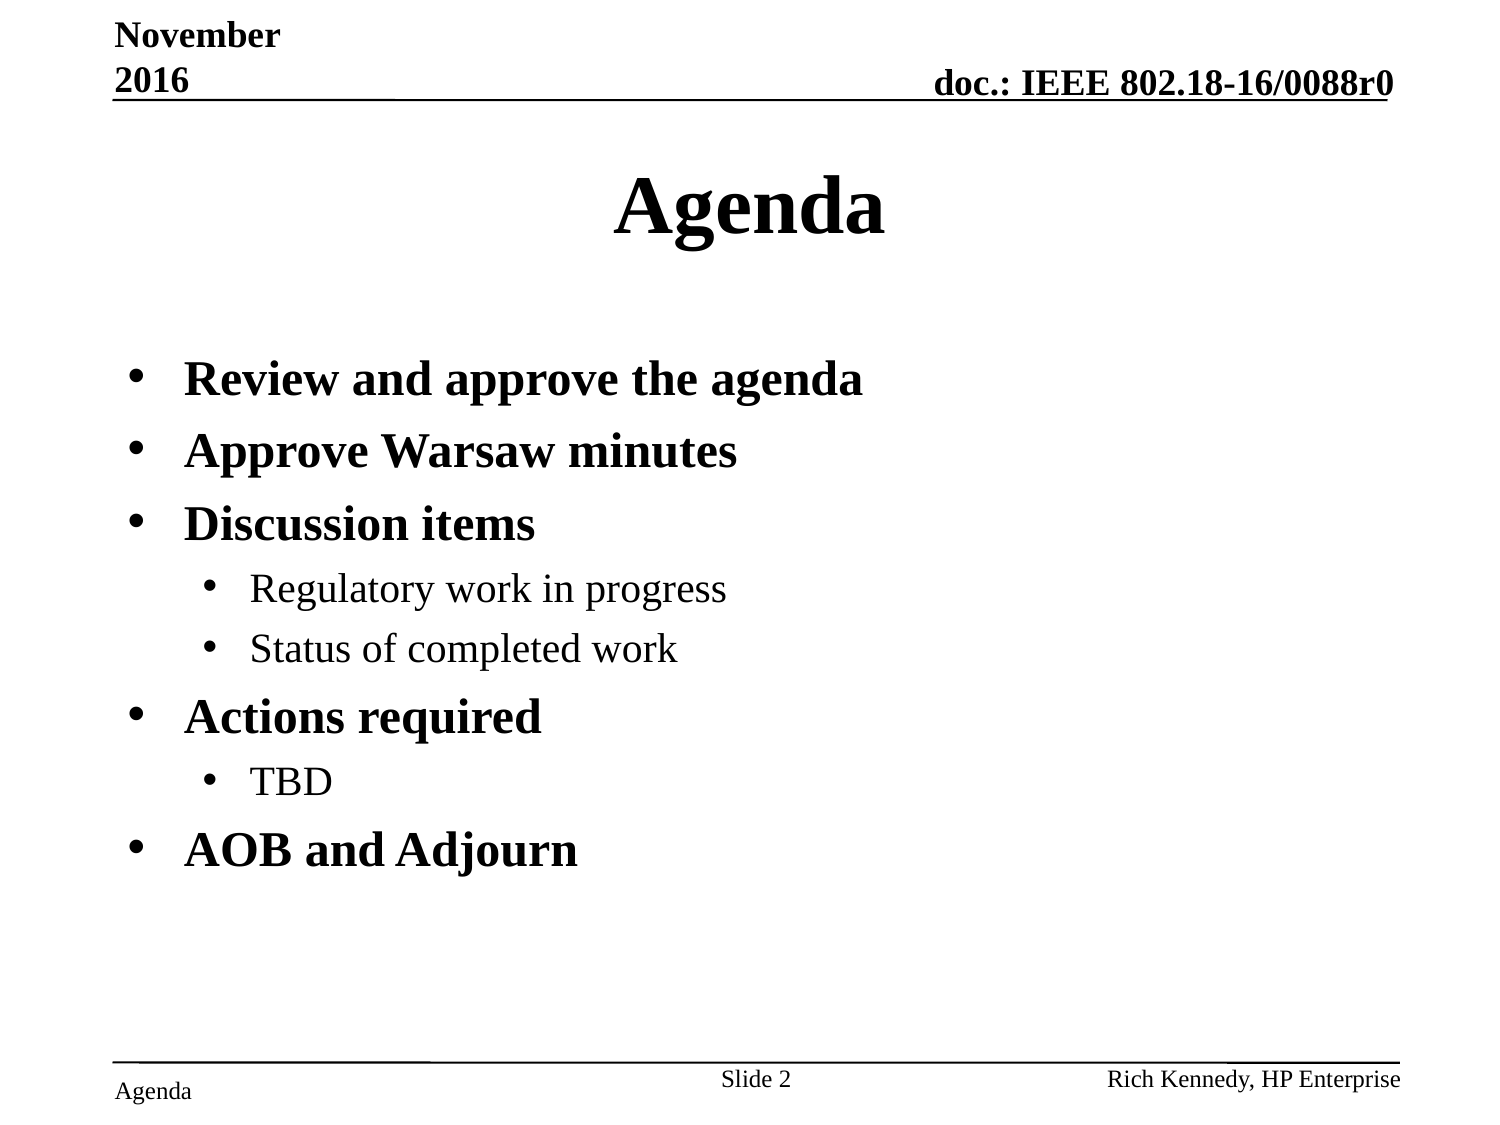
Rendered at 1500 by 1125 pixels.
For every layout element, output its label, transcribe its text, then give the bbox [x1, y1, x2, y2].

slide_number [114, 54, 316, 101]
footer Rich Kennedy, HP Enterprise [878, 1061, 1402, 1093]
text_box Agenda [99, 1067, 238, 1112]
slide_number Slide 2 [712, 1061, 800, 1123]
list Review and approve the agenda Approve Warsaw minutes Discussion items Regulatory work in progress Status of completed work Actions required TBD AOB and Adjourn [112, 337, 1388, 1063]
title Agenda [112, 112, 1388, 288]
